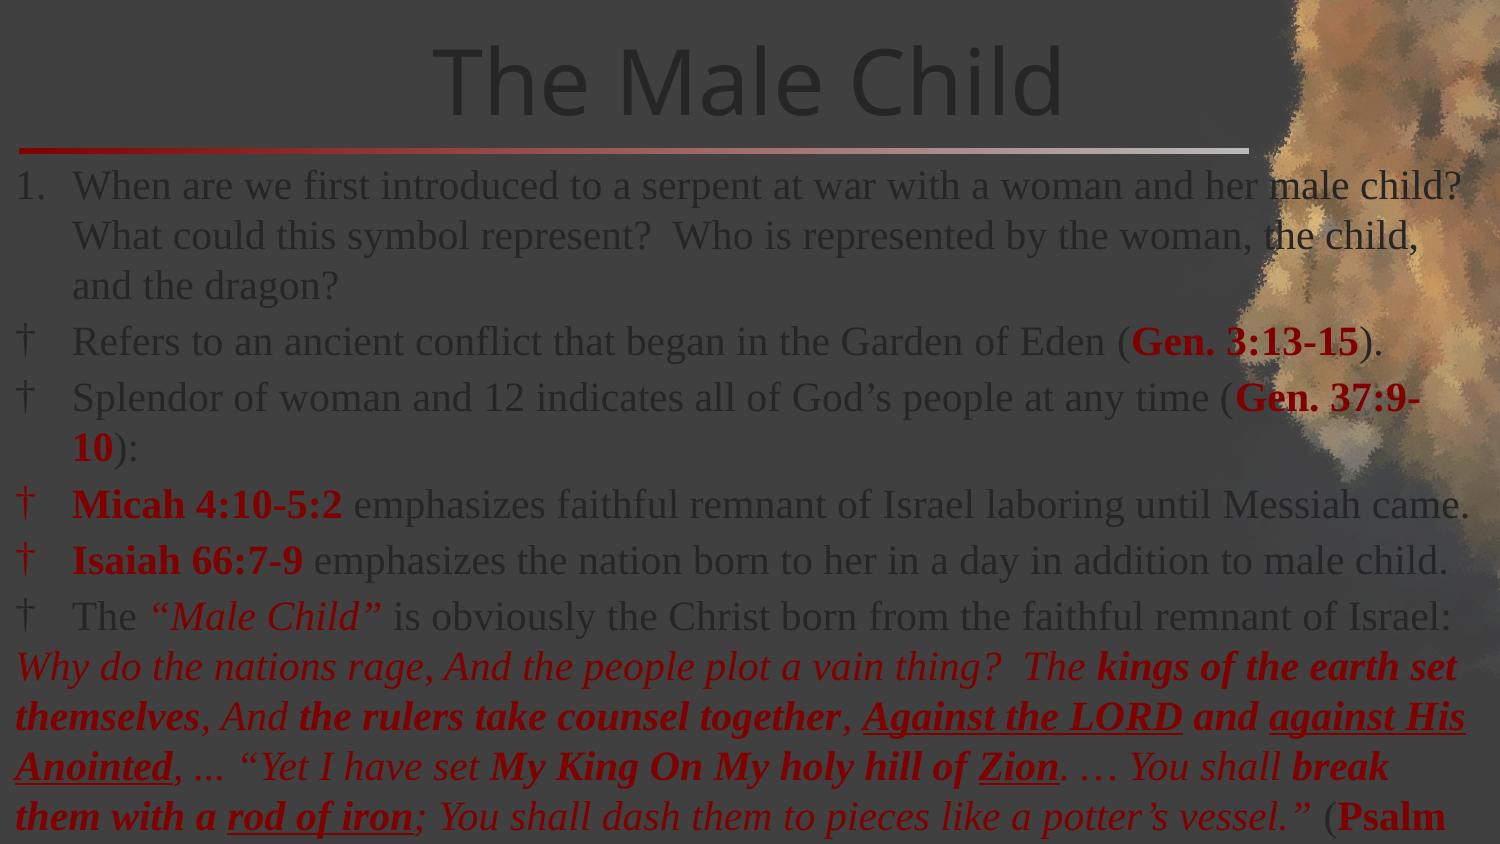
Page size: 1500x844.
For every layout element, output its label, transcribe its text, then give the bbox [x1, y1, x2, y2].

list When are we first introduced to a serpent at war with a woman and her male child? What could this symbol represent? Who is represented by the woman, the child, and the dragon? Refers to an ancient conflict that began in the Garden of Eden (Gen. 3:13-15). Splendor of woman and 12 indicates all of God’s people at any time (Gen. 37:9-10): Micah 4:10-5:2 emphasizes faithful remnant of Israel laboring until Messiah came. Isaiah 66:7-9 emphasizes the nation born to her in a day in addition to male child. The “Male Child” is obviously the Christ born from the faithful remnant of Israel: Why do the nations rage, And the people plot a vain thing? The kings of the earth set themselves, And the rulers take counsel together, Against the LORD and against His Anointed, ... “Yet I have set My King On My holy hill of Zion. … You shall break them with a rod of iron; You shall dash them to pieces like a potter’s vessel.” (Psalm 2:1-9). See also: 2:26-27; 19:15-16; Psalm 110:1-5 [7, 150, 1493, 830]
title The Male Child [7, 7, 1493, 150]
